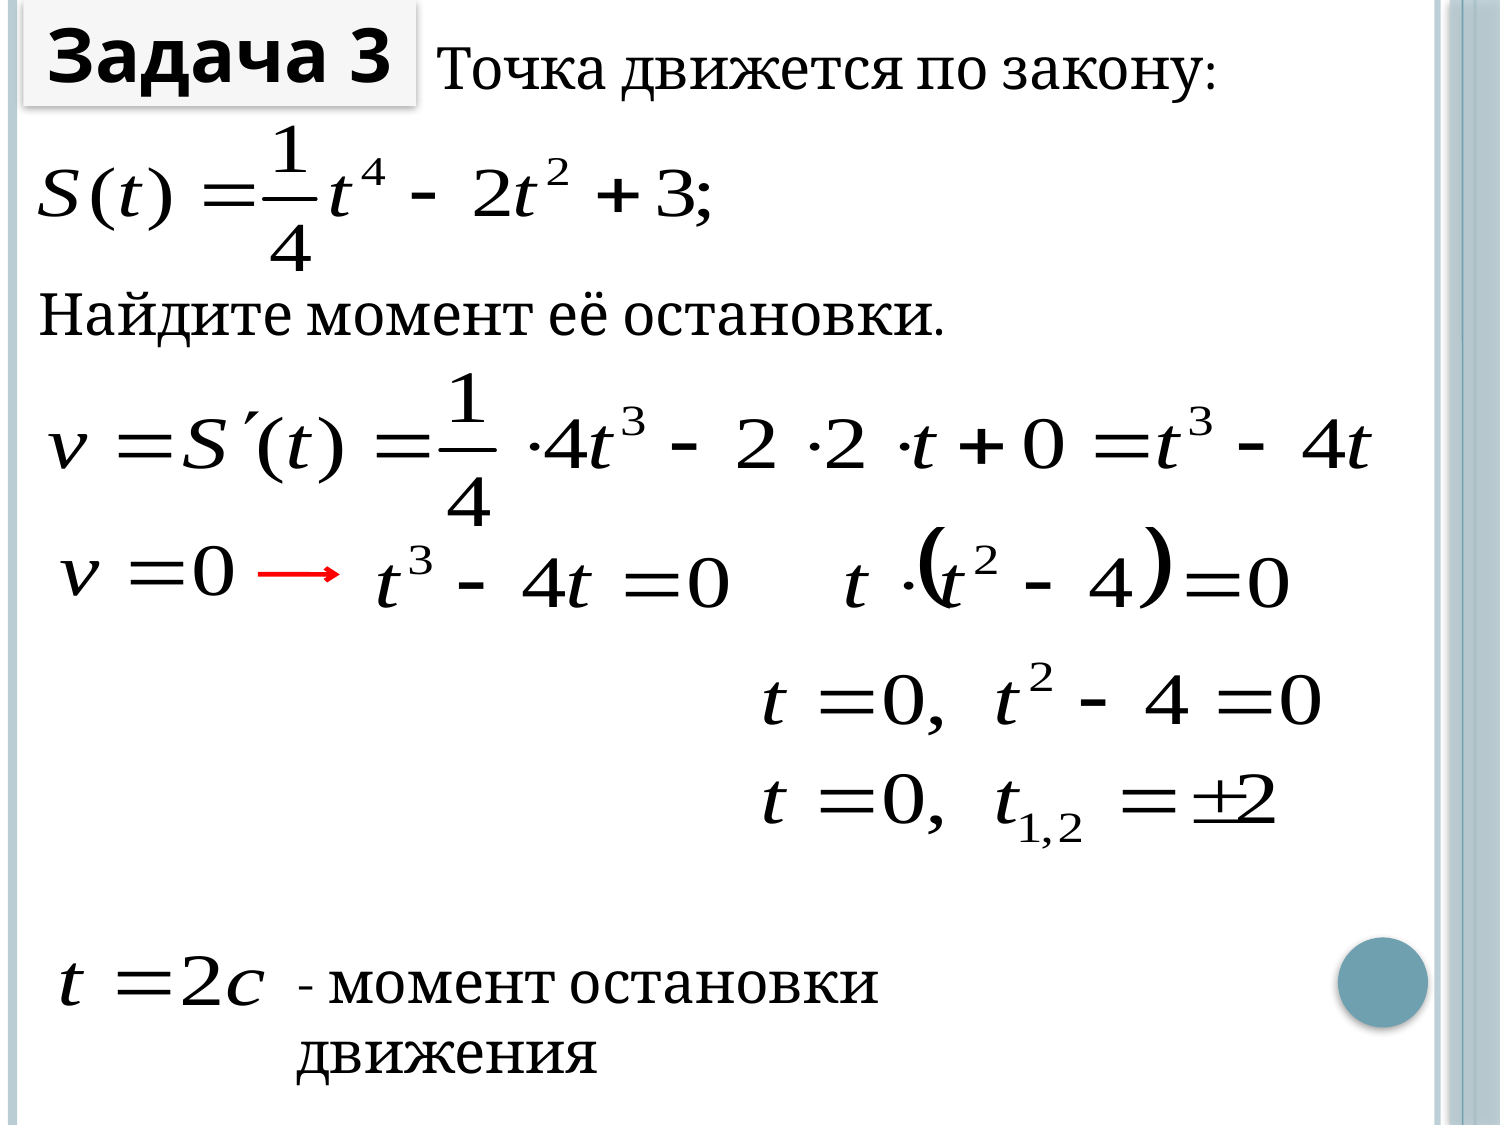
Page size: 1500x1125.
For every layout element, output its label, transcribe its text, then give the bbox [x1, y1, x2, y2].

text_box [46, 526, 252, 615]
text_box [362, 526, 750, 627]
text_box Задача 3 [22, 0, 417, 103]
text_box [749, 643, 1341, 769]
text_box - момент остановки движения [281, 937, 1172, 1093]
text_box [22, 104, 727, 288]
text_box Найдите момент её остановки. [23, 269, 961, 355]
text_box Точка движется по закону: [421, 23, 1278, 109]
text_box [831, 526, 1309, 639]
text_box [34, 351, 1390, 544]
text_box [46, 936, 282, 1025]
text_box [749, 749, 1295, 868]
